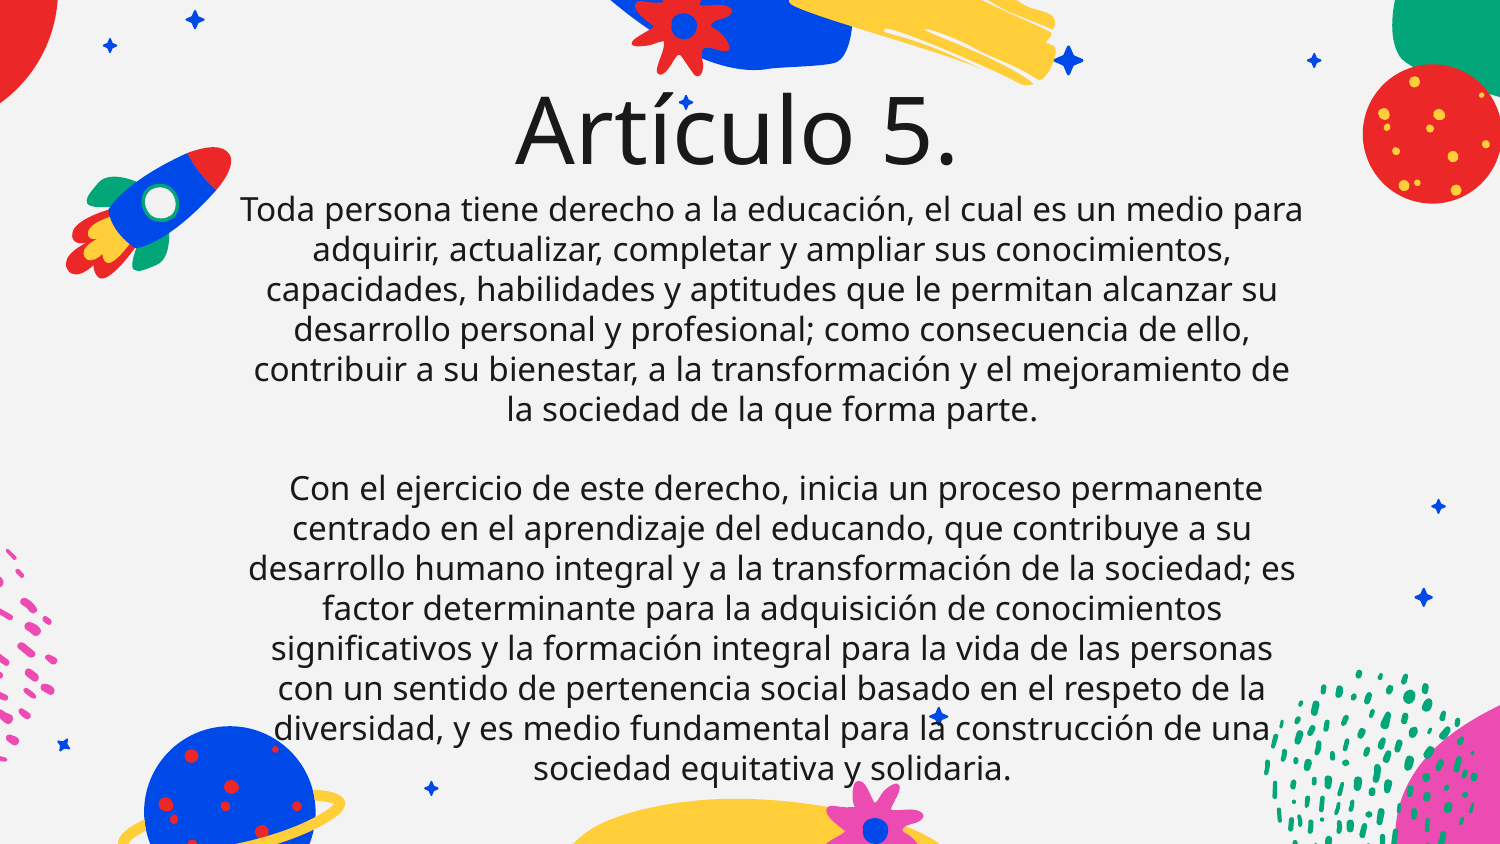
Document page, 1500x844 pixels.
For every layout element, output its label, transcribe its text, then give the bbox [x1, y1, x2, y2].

subtitle Toda persona tiene derecho a la educación, el cual es un medio para adquirir, actualizar, completar y ampliar sus conocimientos, capacidades, habilidades y aptitudes que le permitan alcanzar su desarrollo personal y profesional; como consecuencia de ello, contribuir a su bienestar, a la transformación y el mejoramiento de la sociedad de la que forma parte. Con el ejercicio de este derecho, inicia un proceso permanente centrado en el aprendizaje del educando, que contribuye a su desarrollo humano integral y a la transformación de la sociedad; es factor determinante para la adquisición de conocimientos significativos y la formación integral para la vida de las personas con un sentido de pertenencia social basado en el respeto de la diversidad, y es medio fundamental para la construcción de una sociedad equitativa y solidaria. [223, 453, 1323, 522]
title Artículo 5. [353, 57, 1147, 196]
